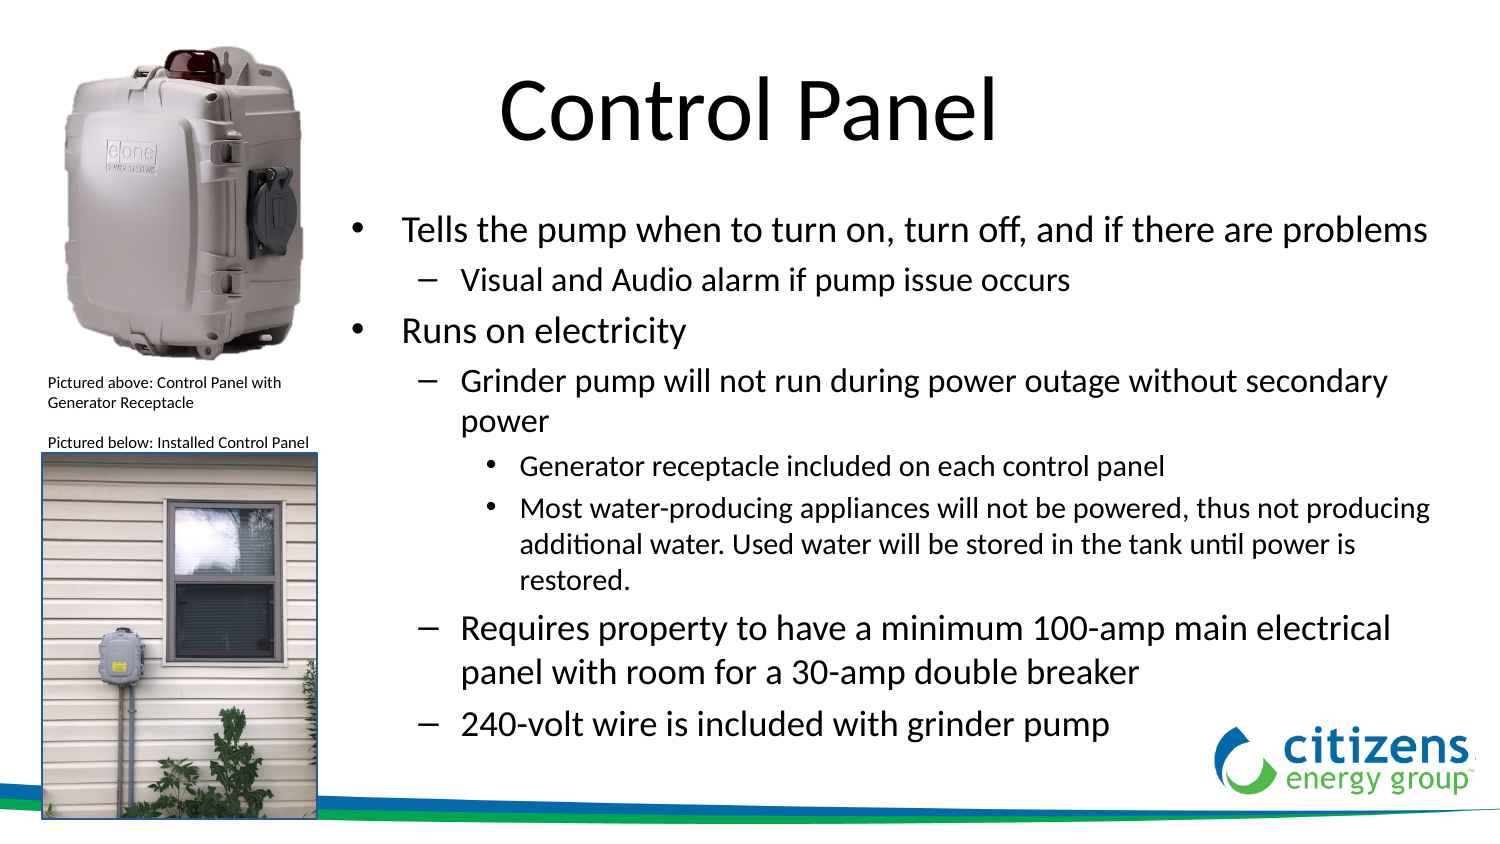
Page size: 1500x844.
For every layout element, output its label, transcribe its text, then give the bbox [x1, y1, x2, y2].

title Control Panel [479, 33, 1425, 175]
picture [0, 0, 1500, 844]
list Tells the pump when to turn on, turn off, and if there are problems Visual and Audio alarm if pump issue occurs Runs on electricity Grinder pump will not run during power outage without secondary power Generator receptacle included on each control panel Most water-producing appliances will not be powered, thus not producing additional water. Used water will be stored in the tank until power is restored. Requires property to have a minimum 100-amp main electrical panel with room for a 30-amp double breaker 240-volt wire is included with grinder pump [335, 196, 1461, 796]
text_box Pictured above: Control Panel with Generator Receptacle Pictured below: Installed Control Panel [33, 415, 333, 459]
